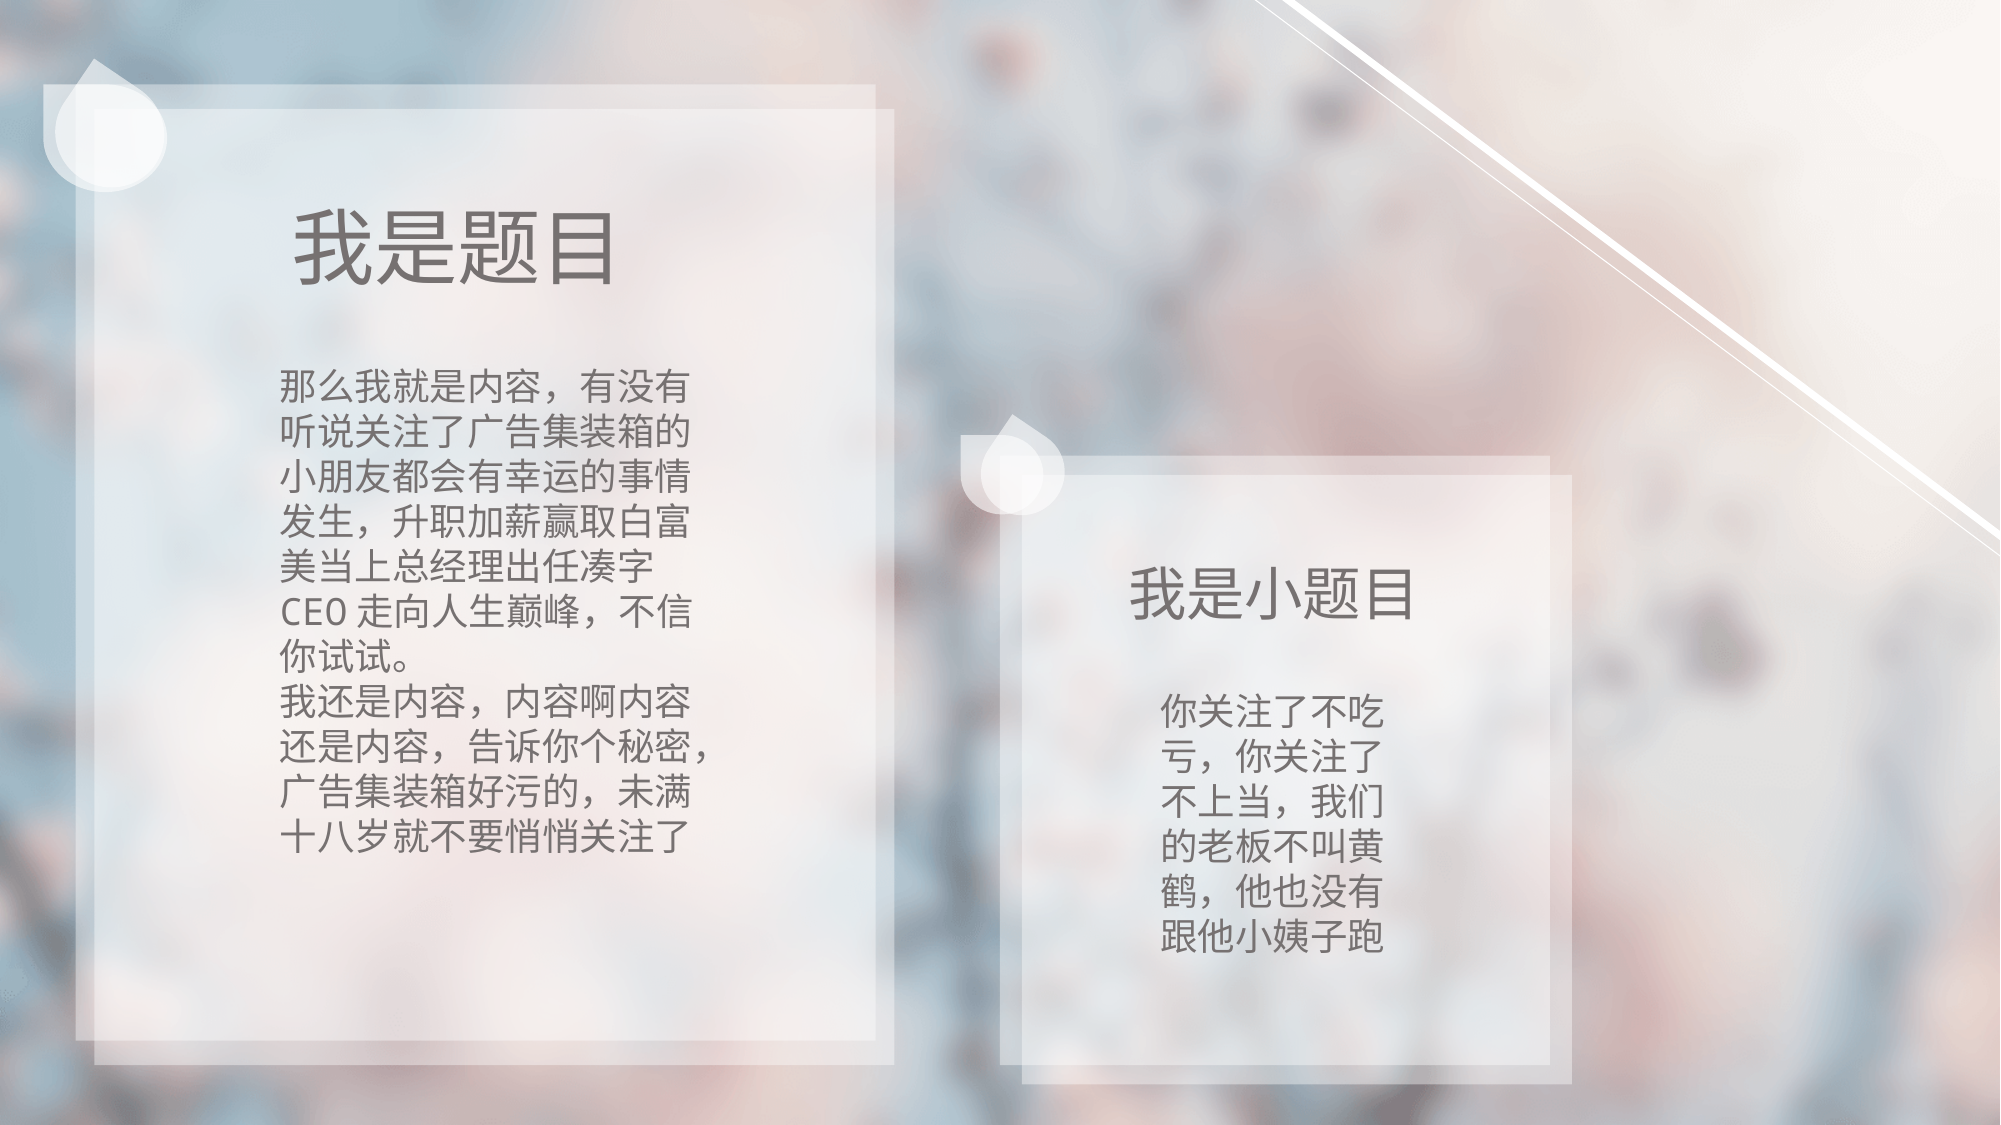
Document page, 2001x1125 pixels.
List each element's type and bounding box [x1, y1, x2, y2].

picture [0, 0, 2000, 1125]
text_box [1242, 0, 2000, 867]
